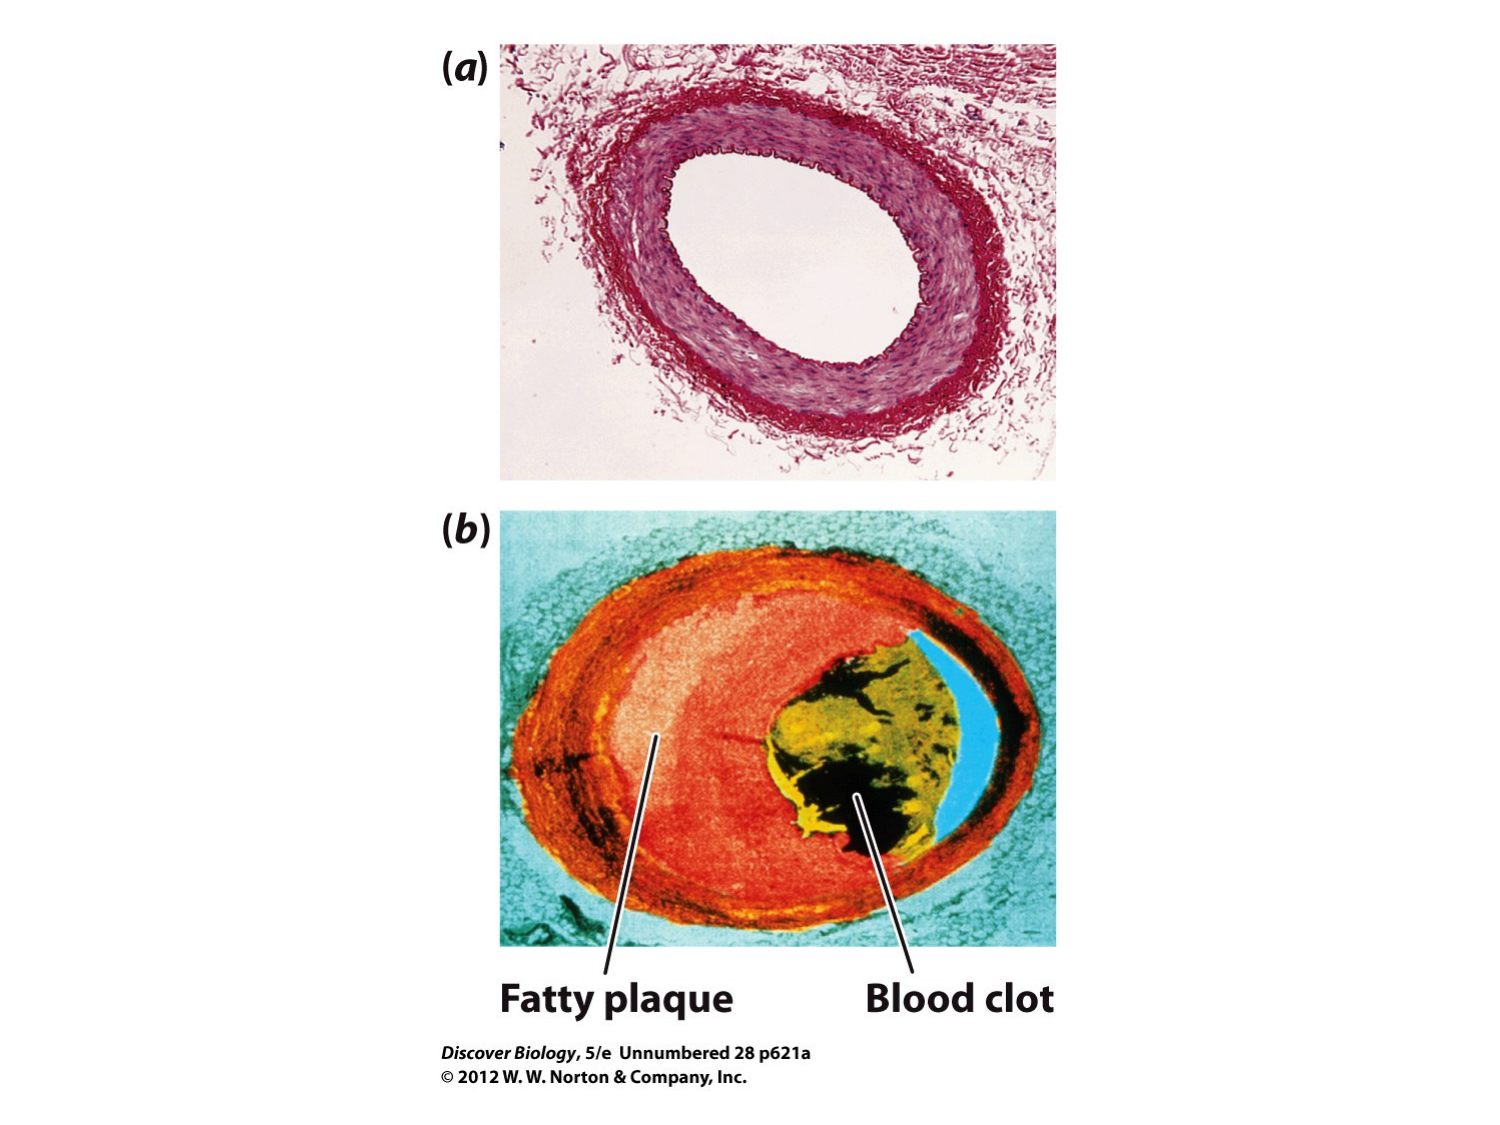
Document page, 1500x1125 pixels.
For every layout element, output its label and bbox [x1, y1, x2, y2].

picture [431, 34, 1069, 1091]
